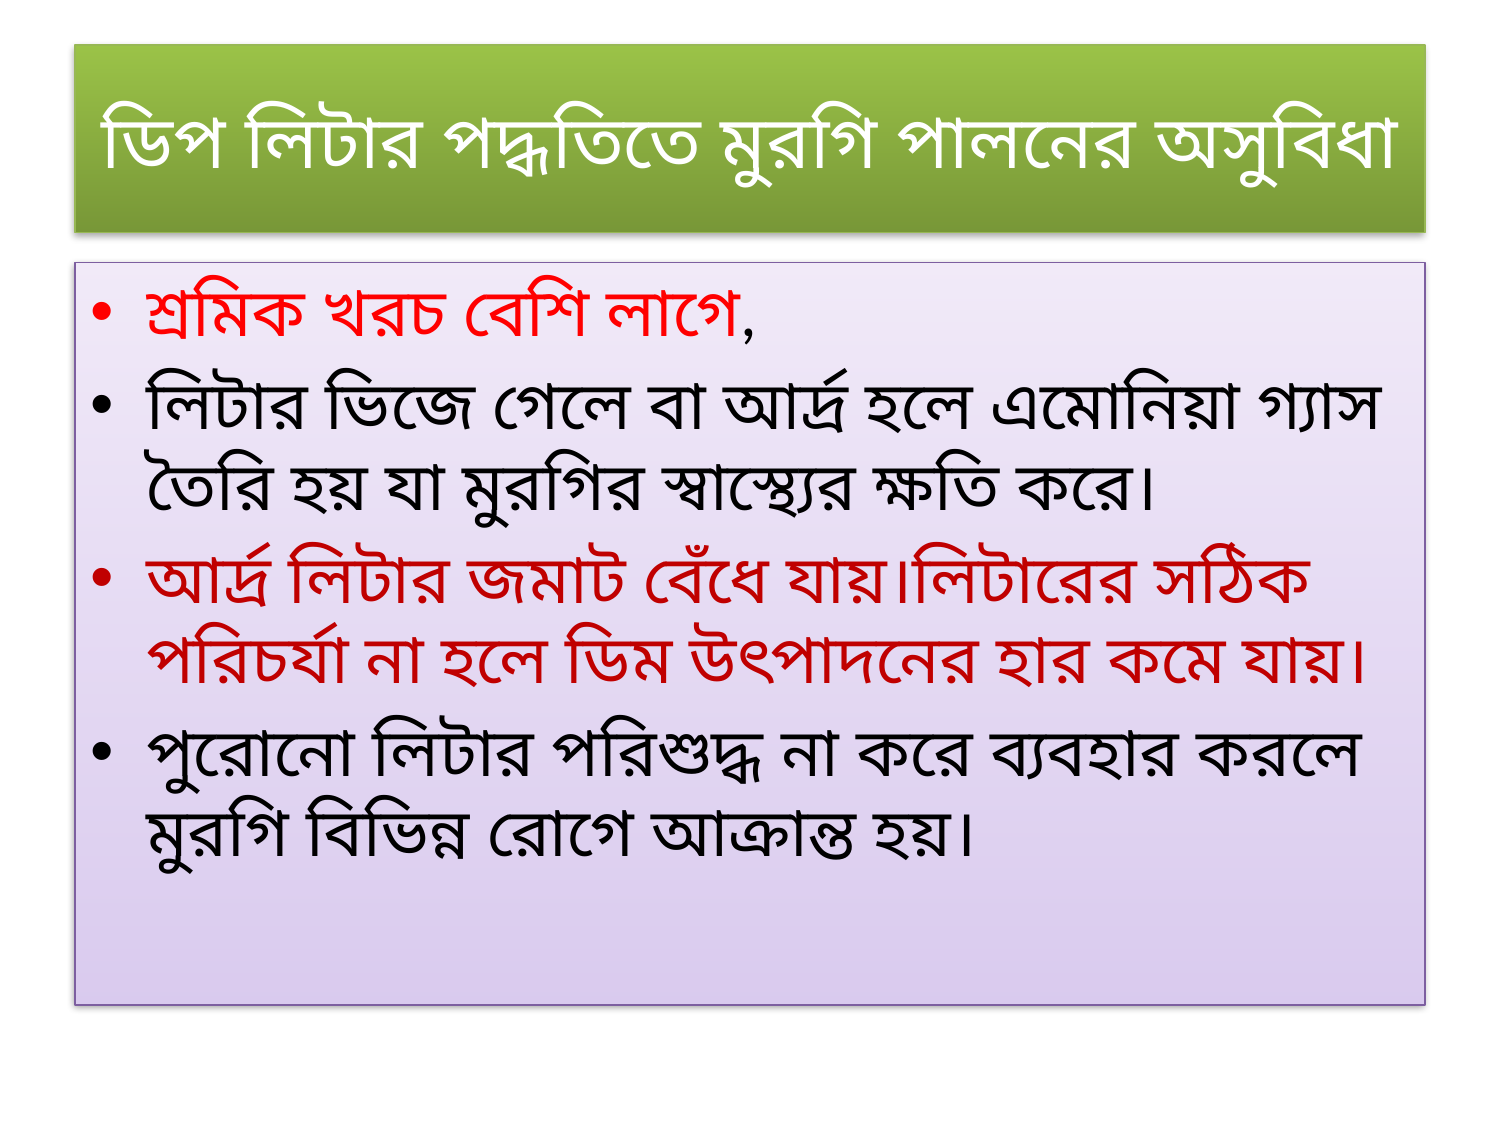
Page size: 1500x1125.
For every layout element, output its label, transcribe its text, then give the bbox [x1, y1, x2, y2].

title ডিপ লিটার পদ্ধতিতে মুরগি পালনের অসুবিধা [74, 44, 1426, 233]
list শ্রমিক খরচ বেশি লাগে, লিটার ভিজে গেলে বা আর্দ্র হলে এমোনিয়া গ্যাস তৈরি হয় যা মুরগির স্বাস্থ্যের ক্ষতি করে। আর্দ্র লিটার জমাট বেঁধে যায়।লিটারের সঠিক পরিচর্যা না হলে ডিম উৎপাদনের হার কমে যায়। পুরোনো লিটার পরিশুদ্ধ না করে ব্যবহার করলে মুরগি বিভিন্ন রোগে আক্রান্ত হয়। [74, 262, 1426, 1006]
